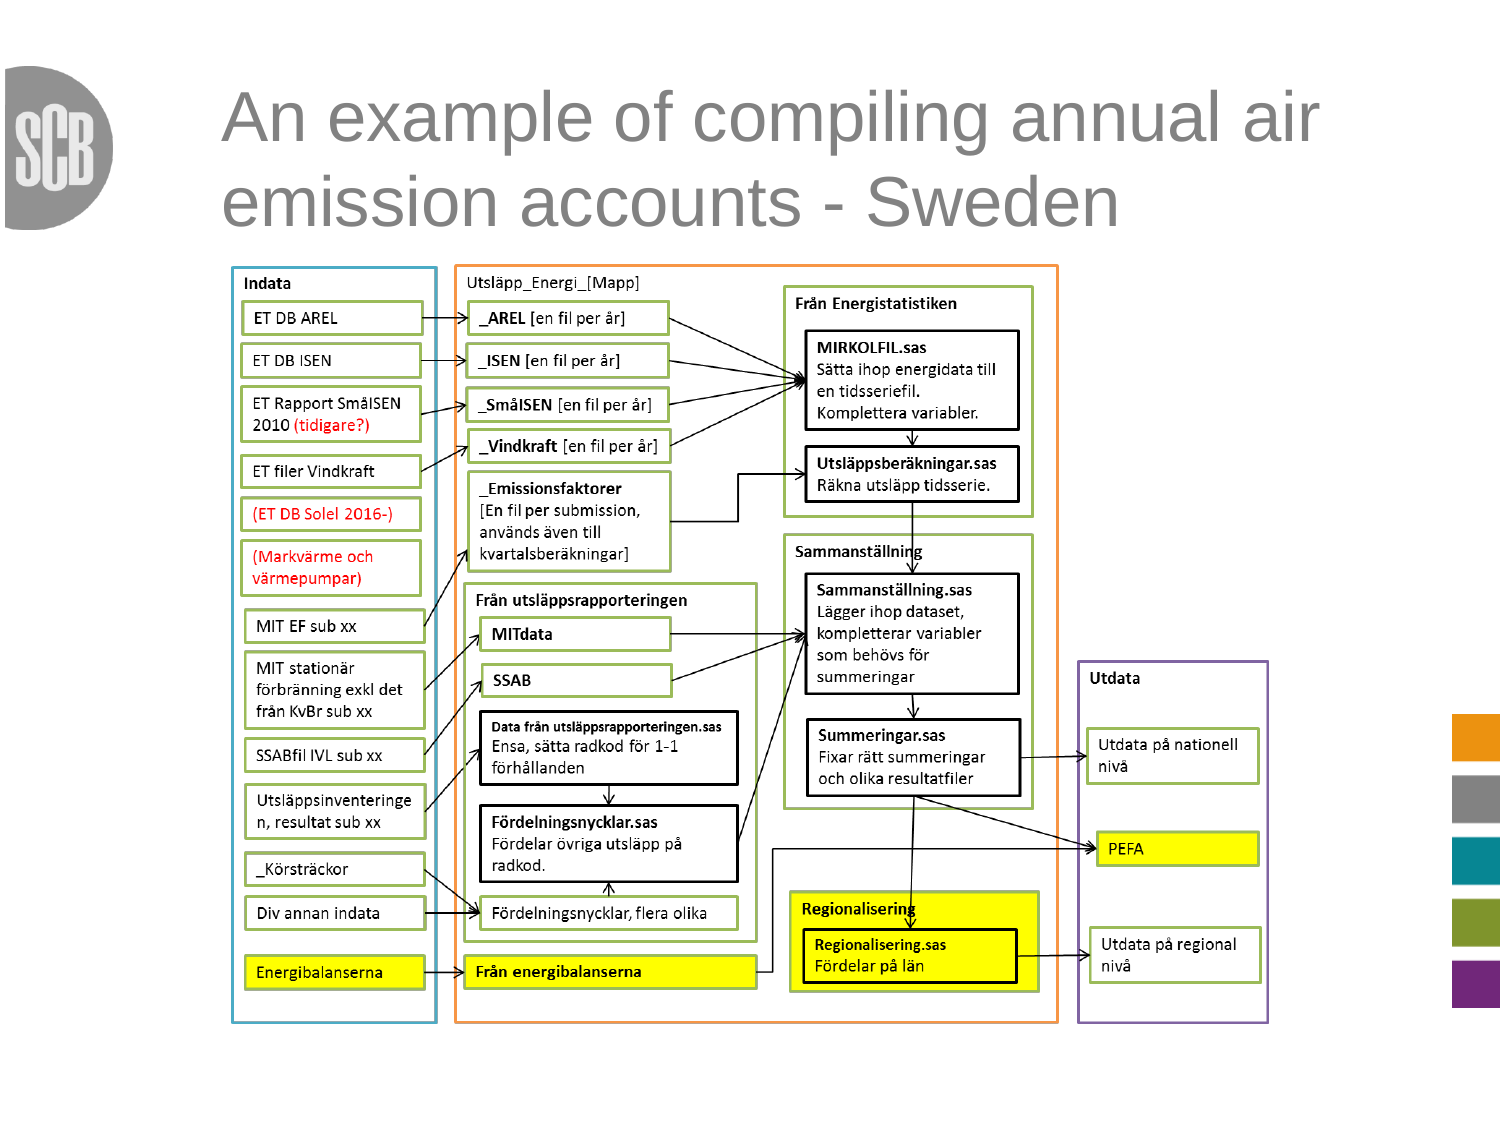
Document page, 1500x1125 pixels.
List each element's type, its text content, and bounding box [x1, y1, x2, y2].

picture [1452, 714, 1500, 1008]
title An example of compiling annual air emission accounts - Sweden [206, 62, 1425, 250]
picture [5, 66, 113, 230]
picture [231, 264, 1269, 1024]
